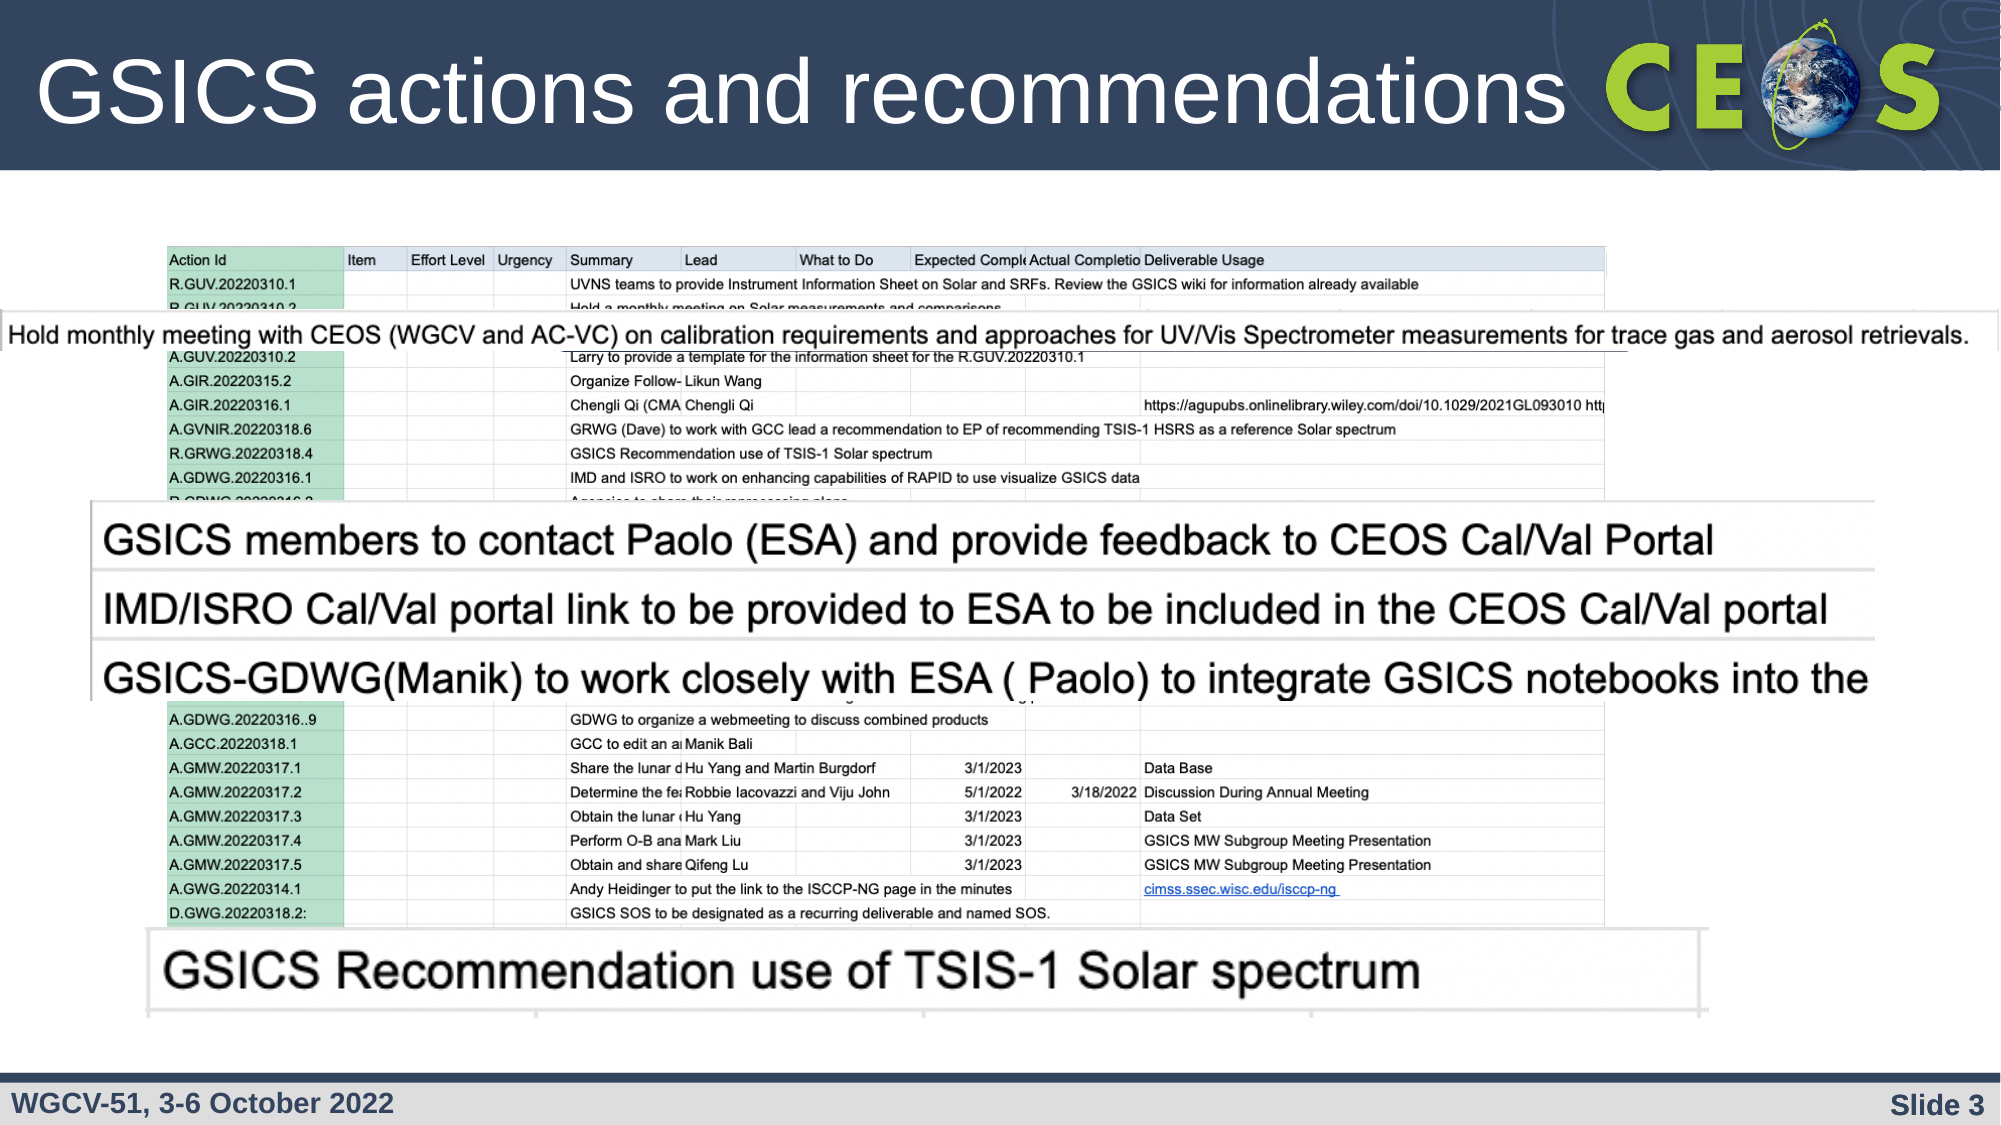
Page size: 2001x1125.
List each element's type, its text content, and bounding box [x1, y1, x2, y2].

text_box Slide 3 [1683, 1078, 2000, 1125]
picture [0, 246, 2000, 1019]
text_box GSICS actions and recommendations [20, 24, 1649, 150]
picture [1606, 18, 1939, 150]
